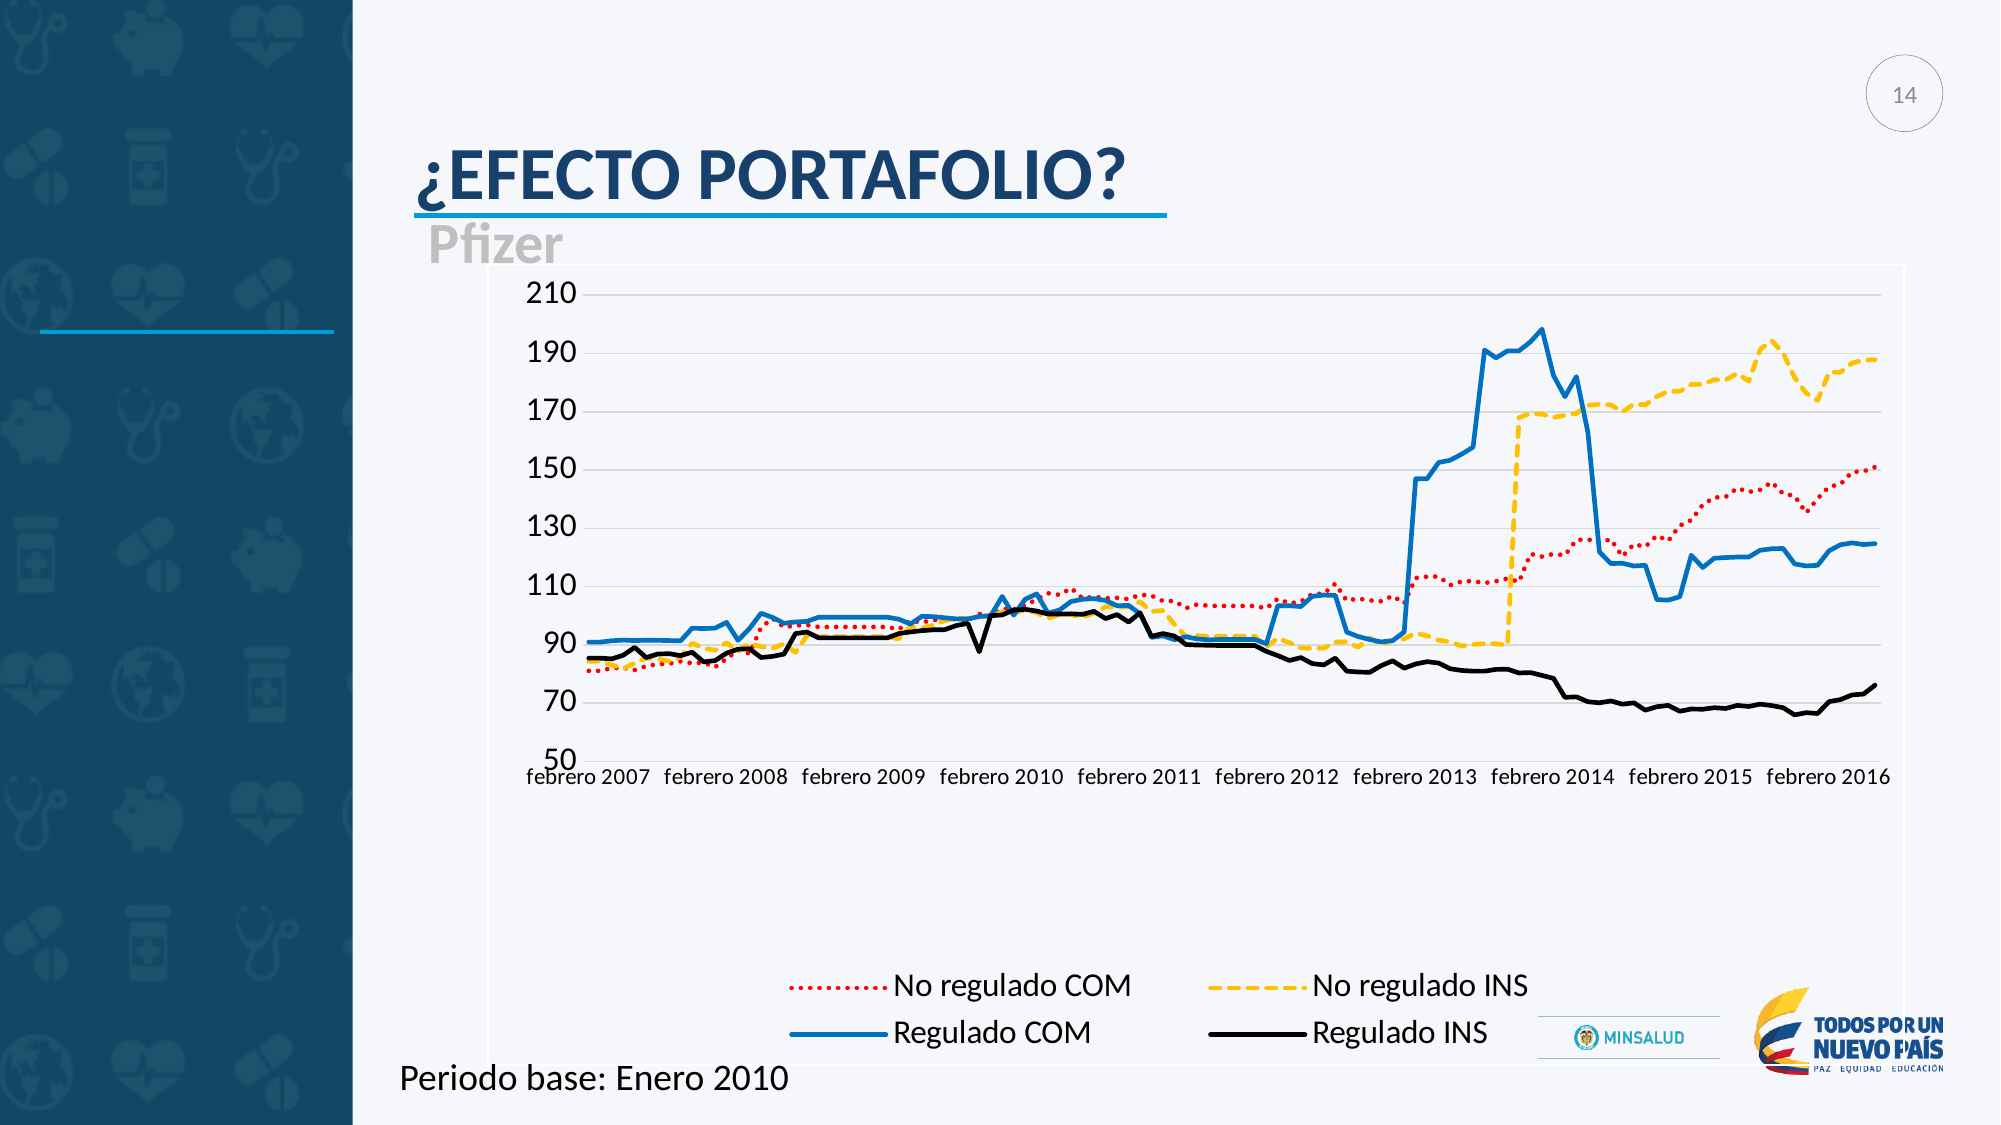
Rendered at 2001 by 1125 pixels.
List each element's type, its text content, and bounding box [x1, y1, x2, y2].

slide_number 14 [1865, 54, 1944, 132]
picture [1537, 987, 1943, 1075]
list Pfizer [414, 216, 1167, 264]
picture [0, 0, 353, 1125]
text_box Periodo base: Enero 2010 [384, 1045, 1065, 1106]
chart [487, 263, 1905, 1066]
list ¿Efecto portafolio? [414, 79, 1715, 213]
